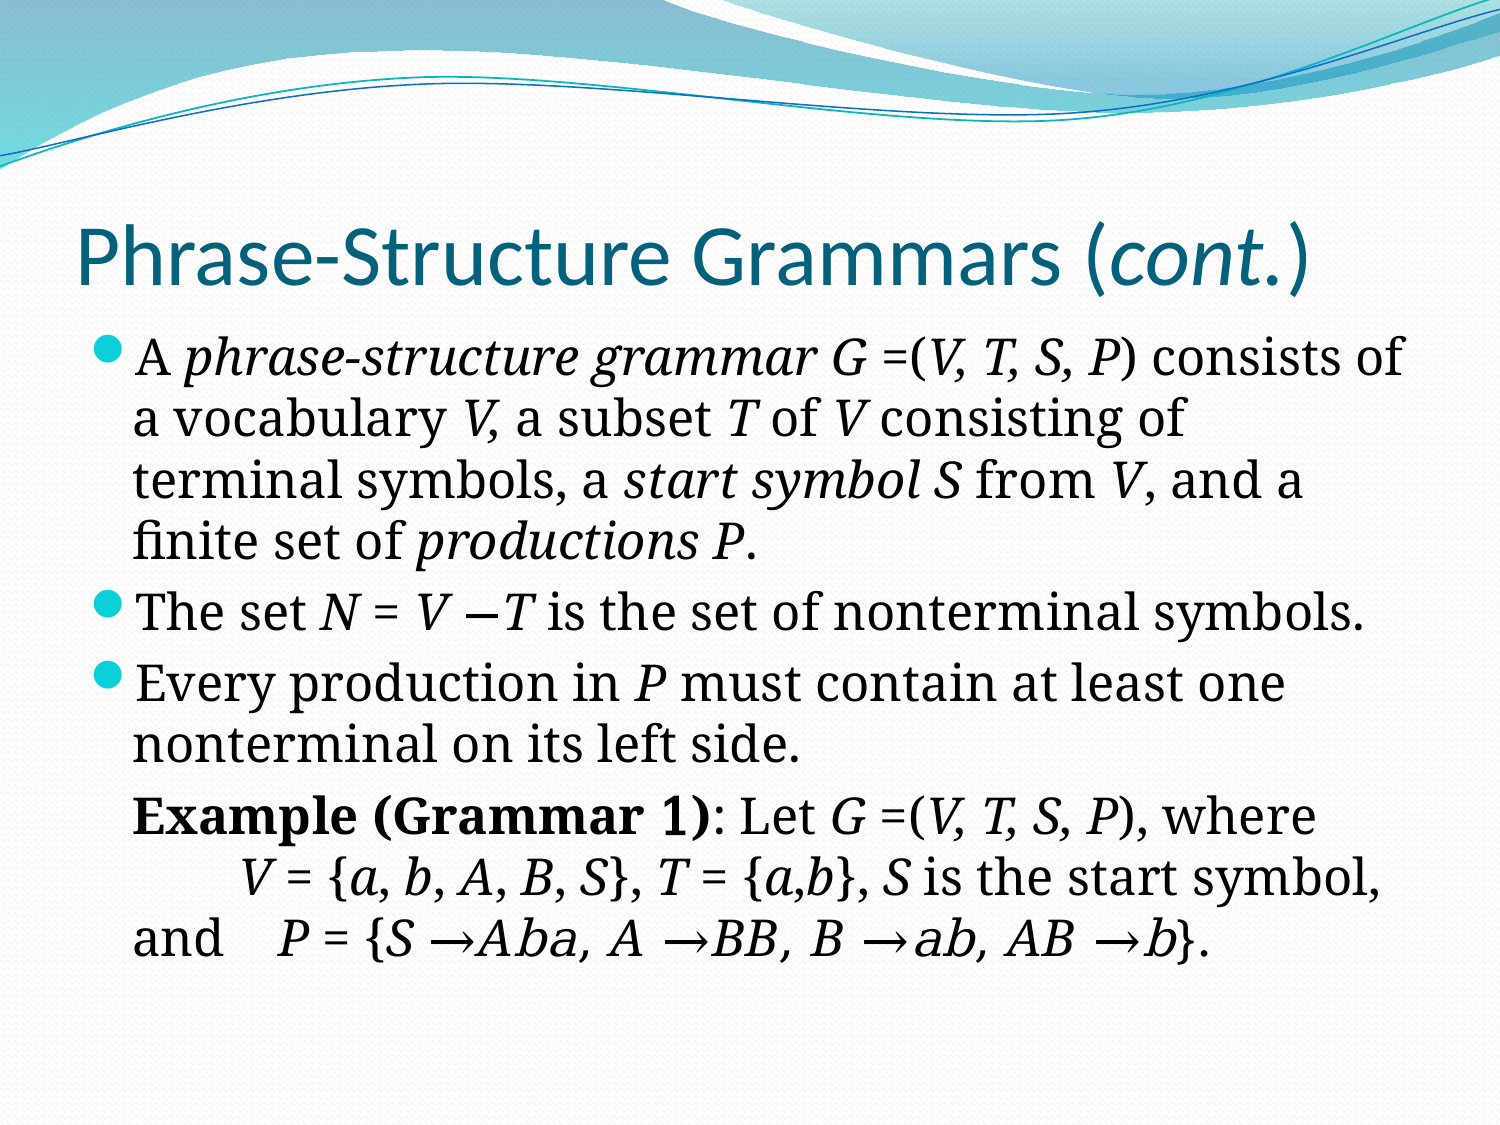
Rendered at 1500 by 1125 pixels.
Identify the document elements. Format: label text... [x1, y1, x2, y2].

list A phrase-structure grammar G =(V, T, S, P) consists of a vocabulary V, a subset T of V consisting of terminal symbols, a start symbol S from V, and a finite set of productions P. The set N = V −T is the set of nonterminal symbols. Every production in P must contain at least one nonterminal on its left side. Example (Grammar 1): Let G =(V, T, S, P), where V = {a, b, A, B, S}, T = {a,b}, S is the start symbol, and P = {S →Aba, A →BB, B →ab, AB →b}. [75, 317, 1425, 1038]
title Phrase-Structure Grammars (cont.) [75, 115, 1425, 303]
